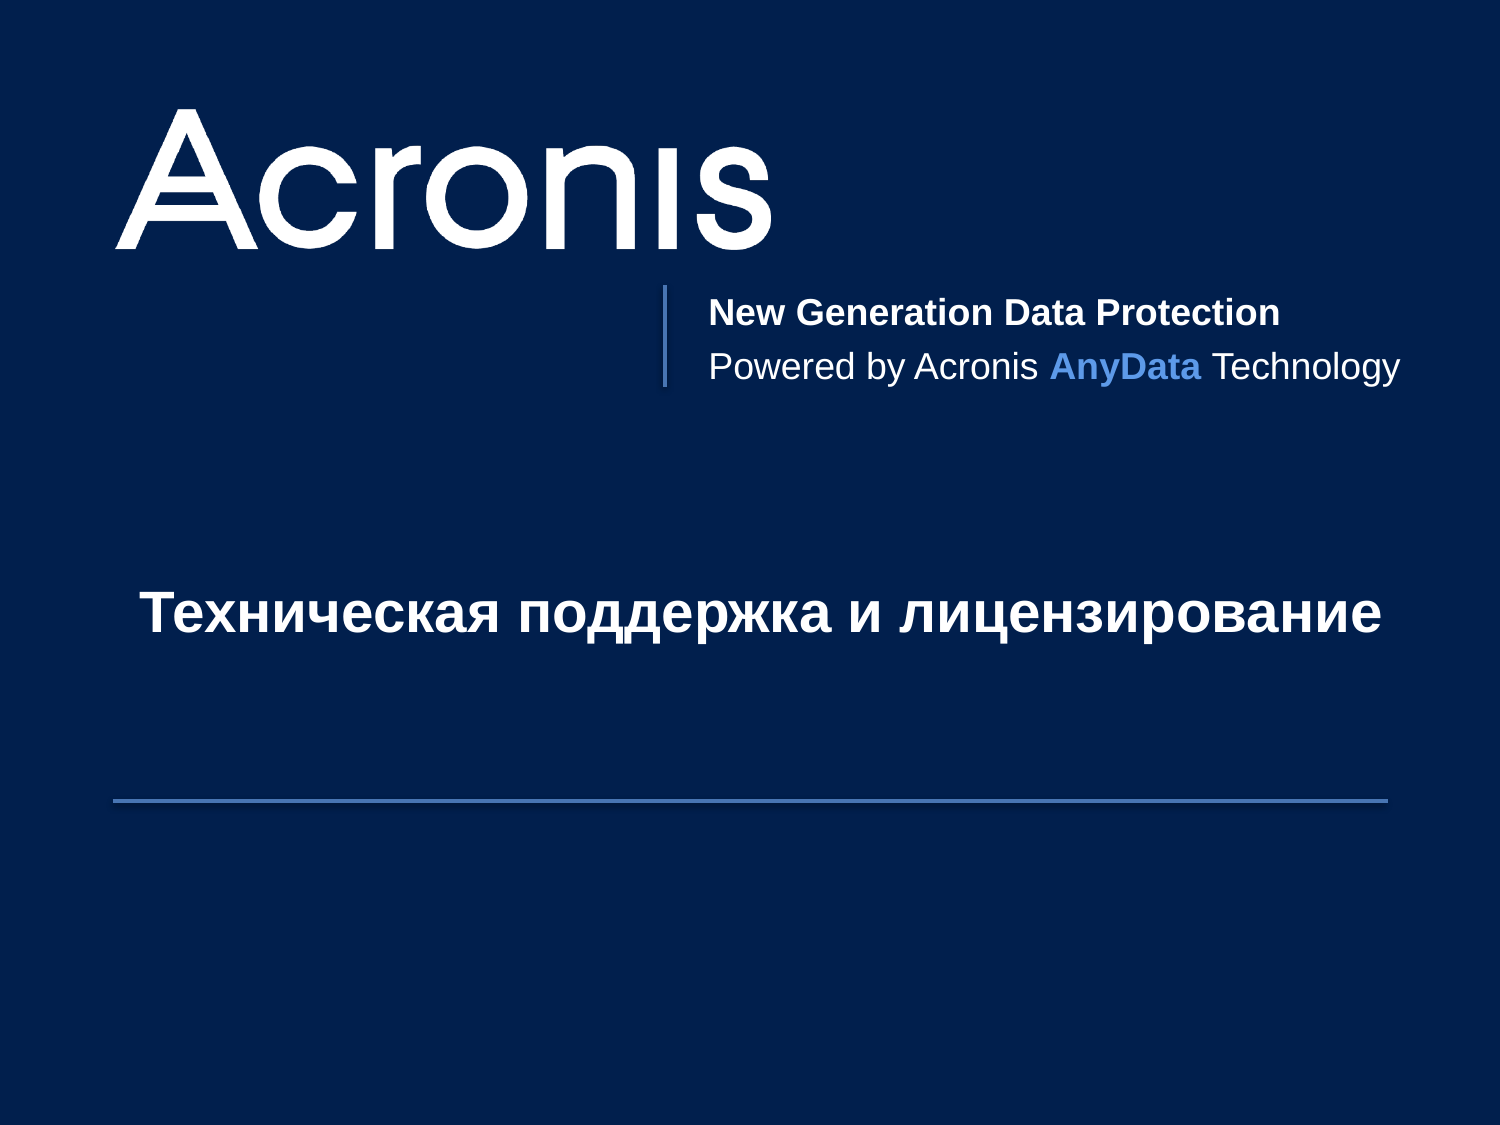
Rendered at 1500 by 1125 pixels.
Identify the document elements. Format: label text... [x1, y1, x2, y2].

picture [115, 109, 771, 250]
title Техническая поддержка и лицензирование [123, 546, 1399, 652]
